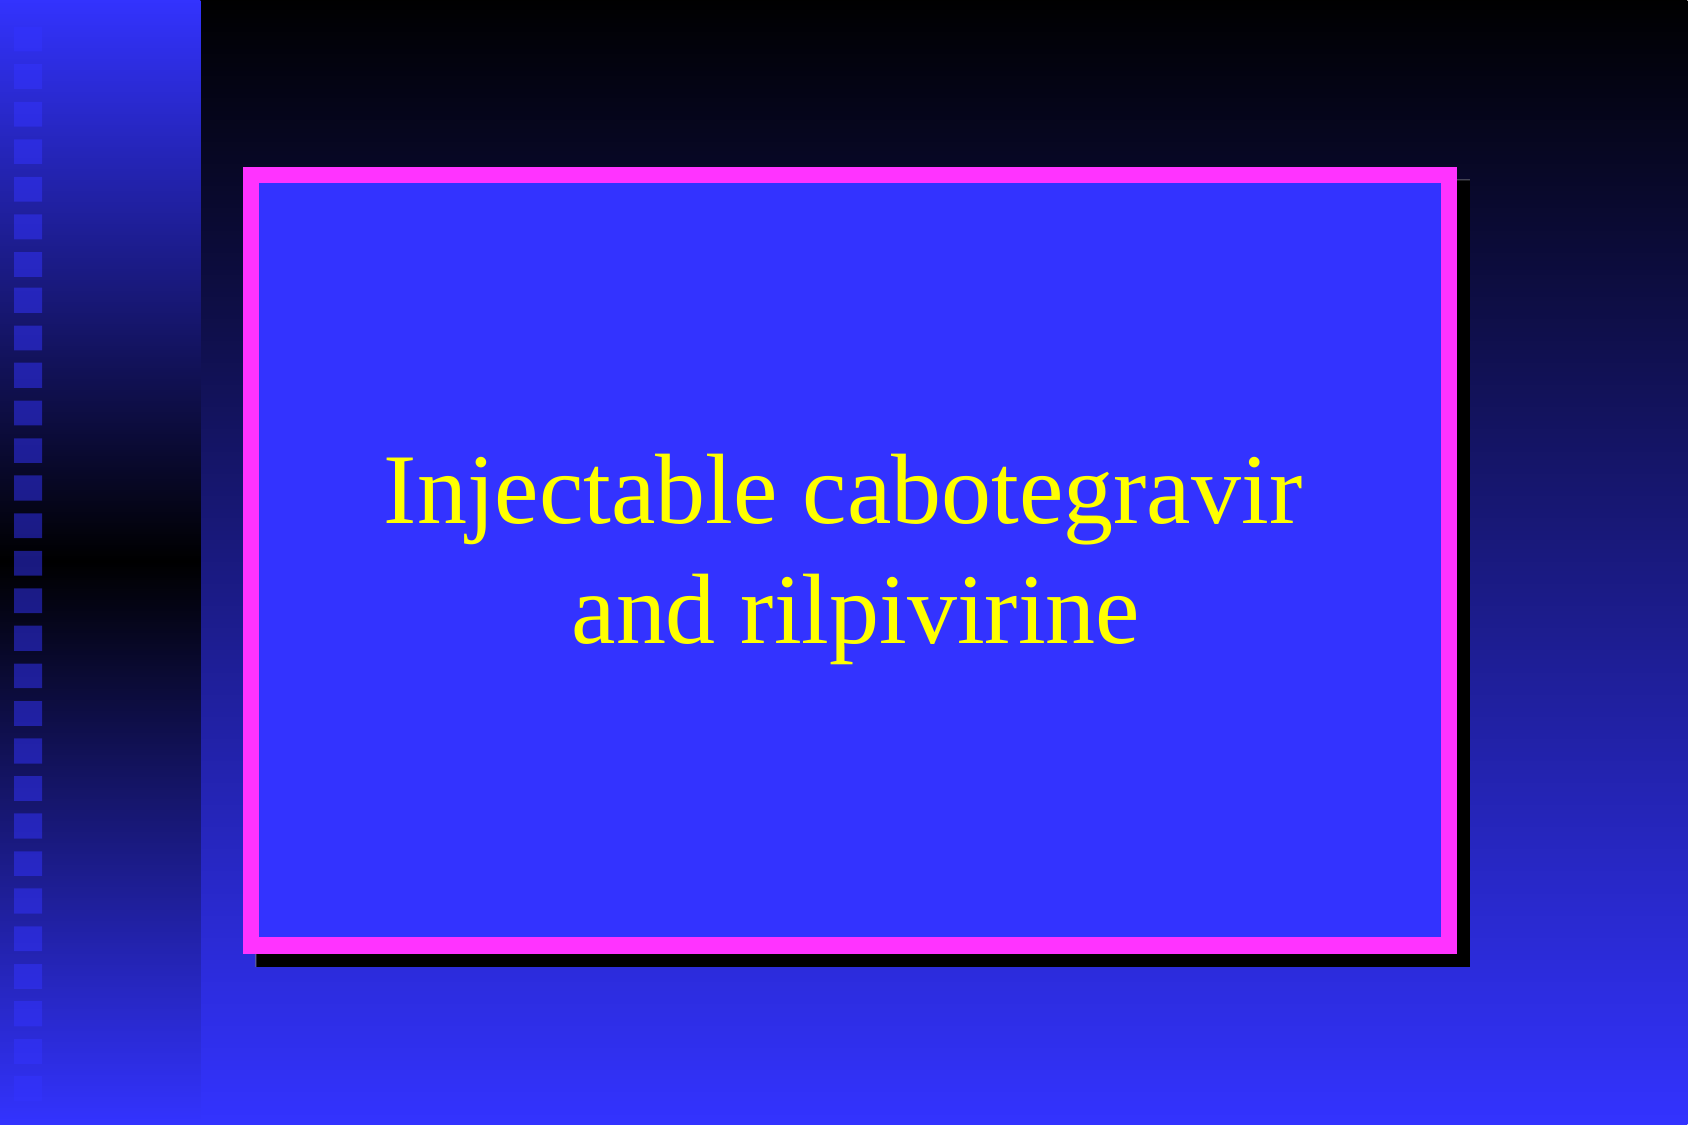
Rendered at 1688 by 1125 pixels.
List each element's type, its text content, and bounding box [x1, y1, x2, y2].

text_box Injectable cabotegravir and rilpivirine [206, 450, 1482, 638]
text_box [251, 174, 1449, 450]
text_box [251, 638, 1449, 946]
